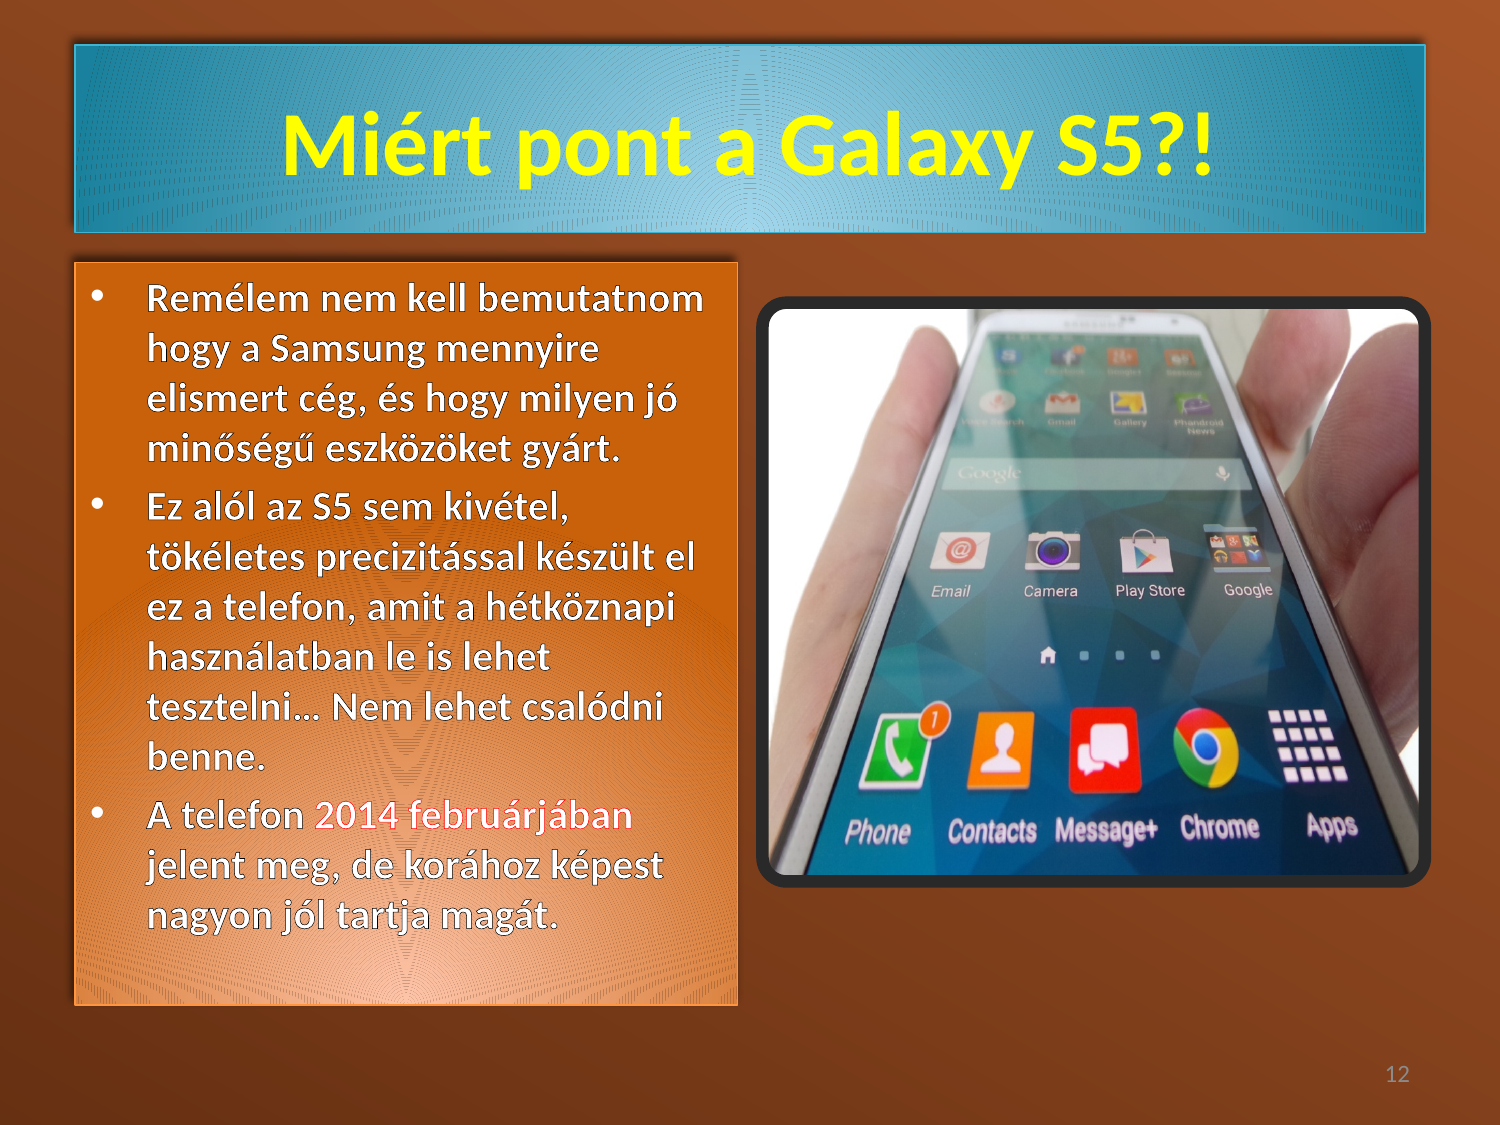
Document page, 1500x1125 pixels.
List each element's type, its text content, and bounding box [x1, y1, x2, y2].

list Remélem nem kell bemutatnom hogy a Samsung mennyire elismert cég, és hogy milyen jó minőségű eszközöket gyárt. Ez alól az S5 sem kivétel, tökéletes precizitással készült el ez a telefon, amit a hétköznapi használatban le is lehet tesztelni… Nem lehet csalódni benne. A telefon 2014 februárjában jelent meg, de korához képest nagyon jól tartja magát. [74, 262, 738, 1006]
title Miért pont a Galaxy S5?! [74, 44, 1426, 233]
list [762, 302, 1426, 882]
slide_number 12 [1074, 1042, 1425, 1103]
